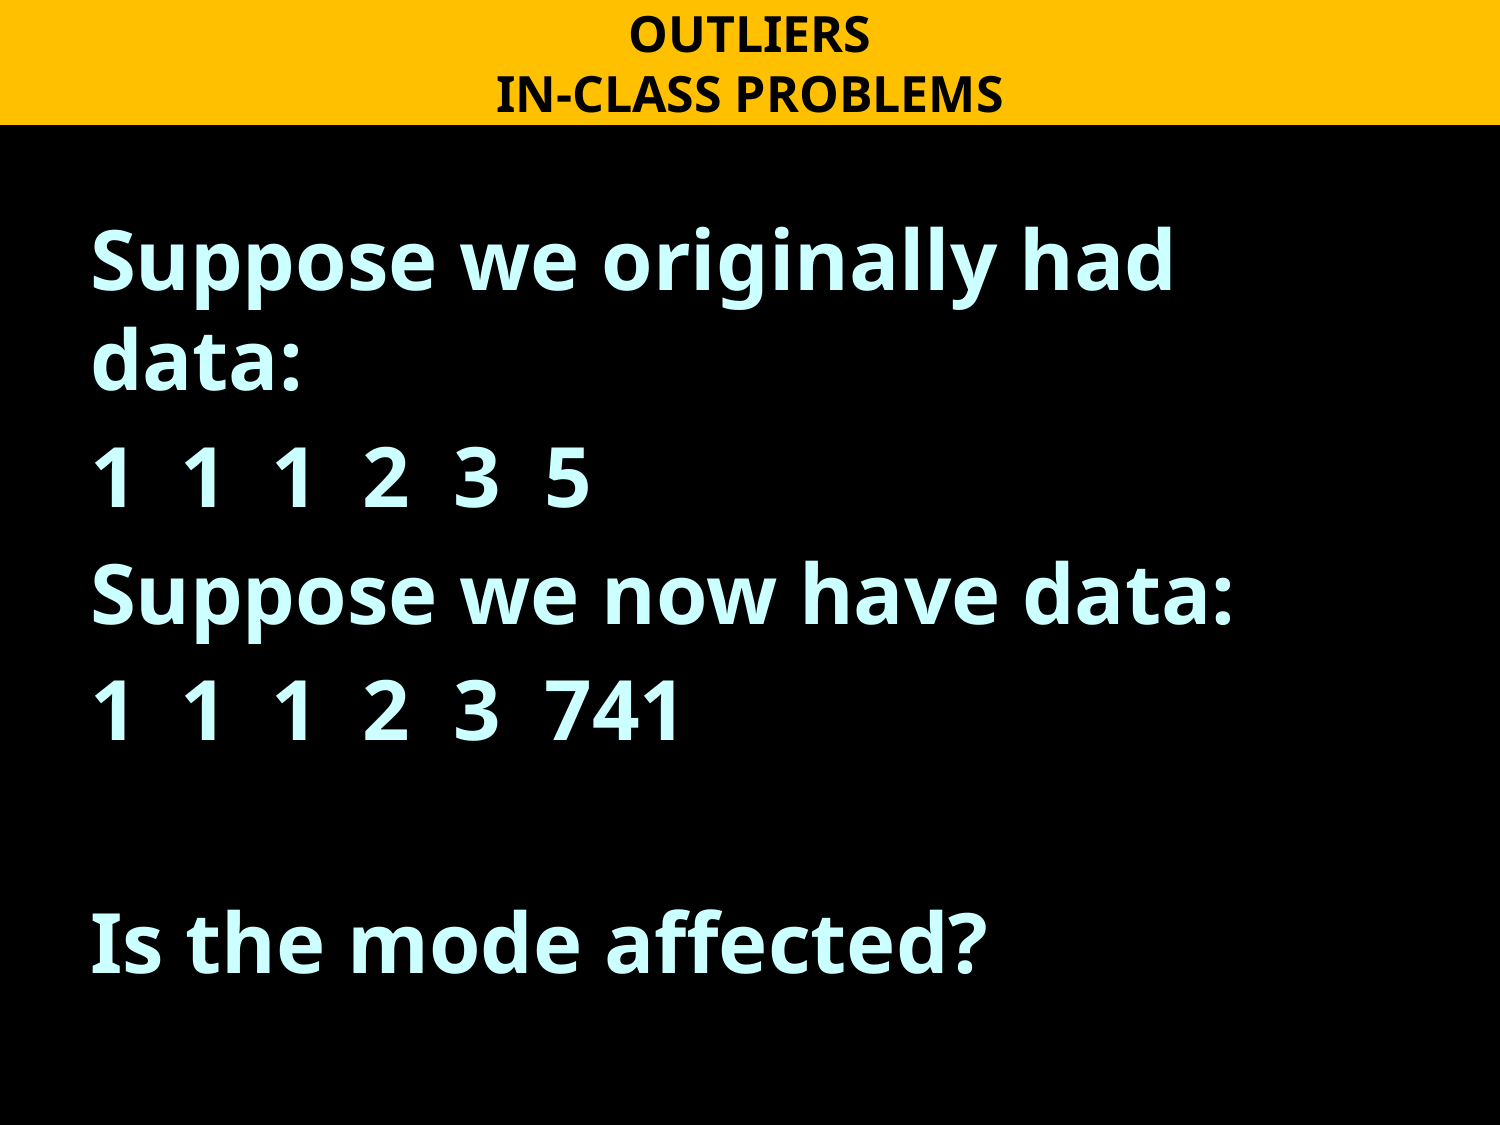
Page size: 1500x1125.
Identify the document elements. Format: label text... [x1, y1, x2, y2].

list Suppose we originally had data: 1 1 1 2 3 5 Suppose we now have data: 1 1 1 2 3 741 Is the mode affected? [75, 200, 1425, 1125]
text_box OUTLIERS IN-CLASS PROBLEMS [0, 0, 1500, 125]
